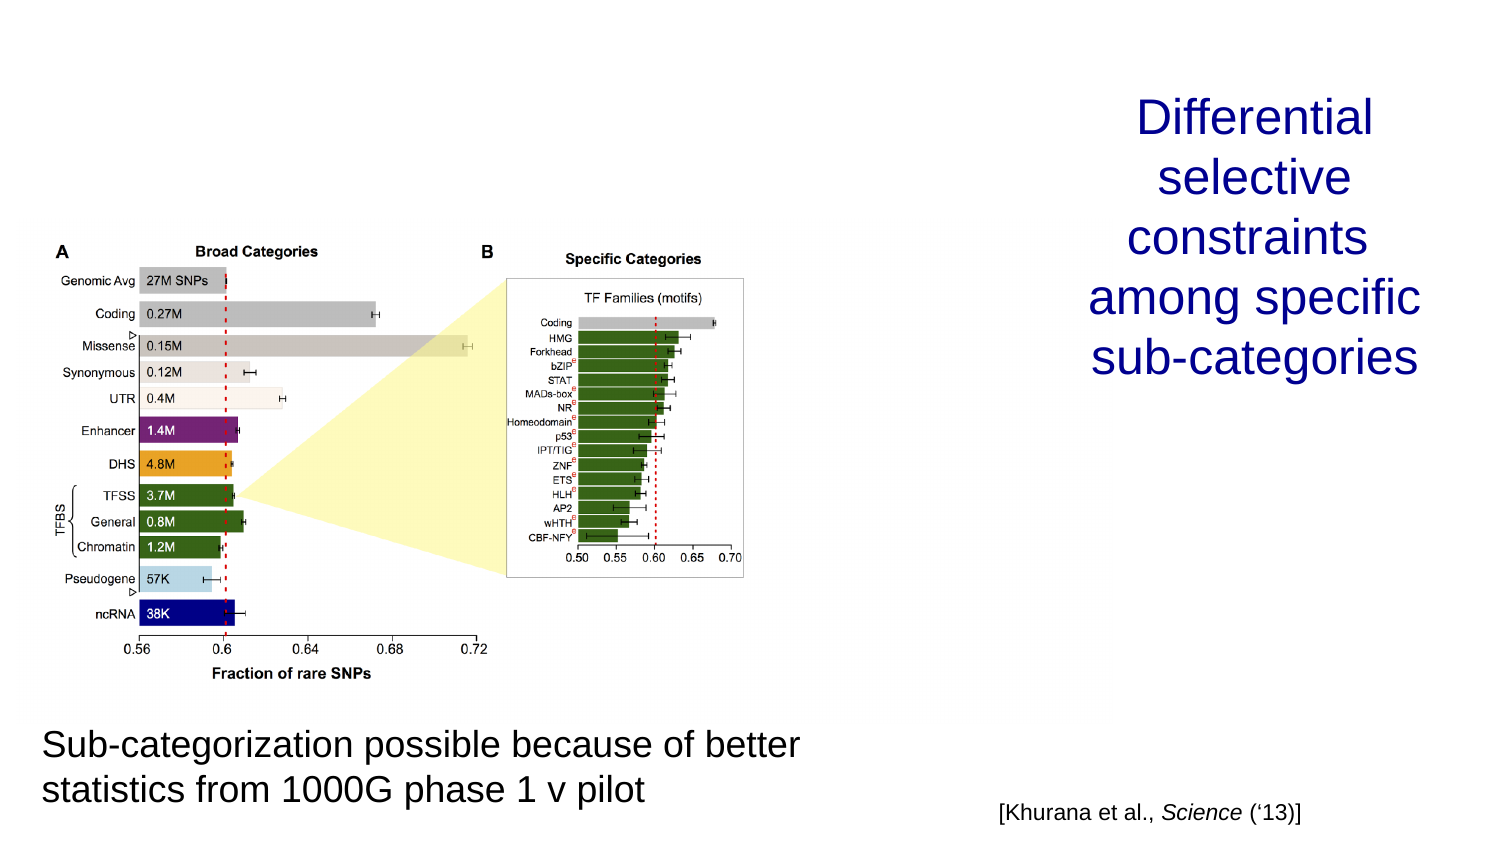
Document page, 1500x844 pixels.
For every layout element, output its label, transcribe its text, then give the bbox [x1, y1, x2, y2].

picture [16, 218, 1113, 725]
text_box Sub-categorization possible because of better statistics from 1000G phase 1 v pilot [26, 733, 829, 827]
title Differential selective constraints among specific sub-categories [1059, 149, 1450, 320]
text_box [Khurana et al., Science (‘13)] [983, 789, 1324, 823]
